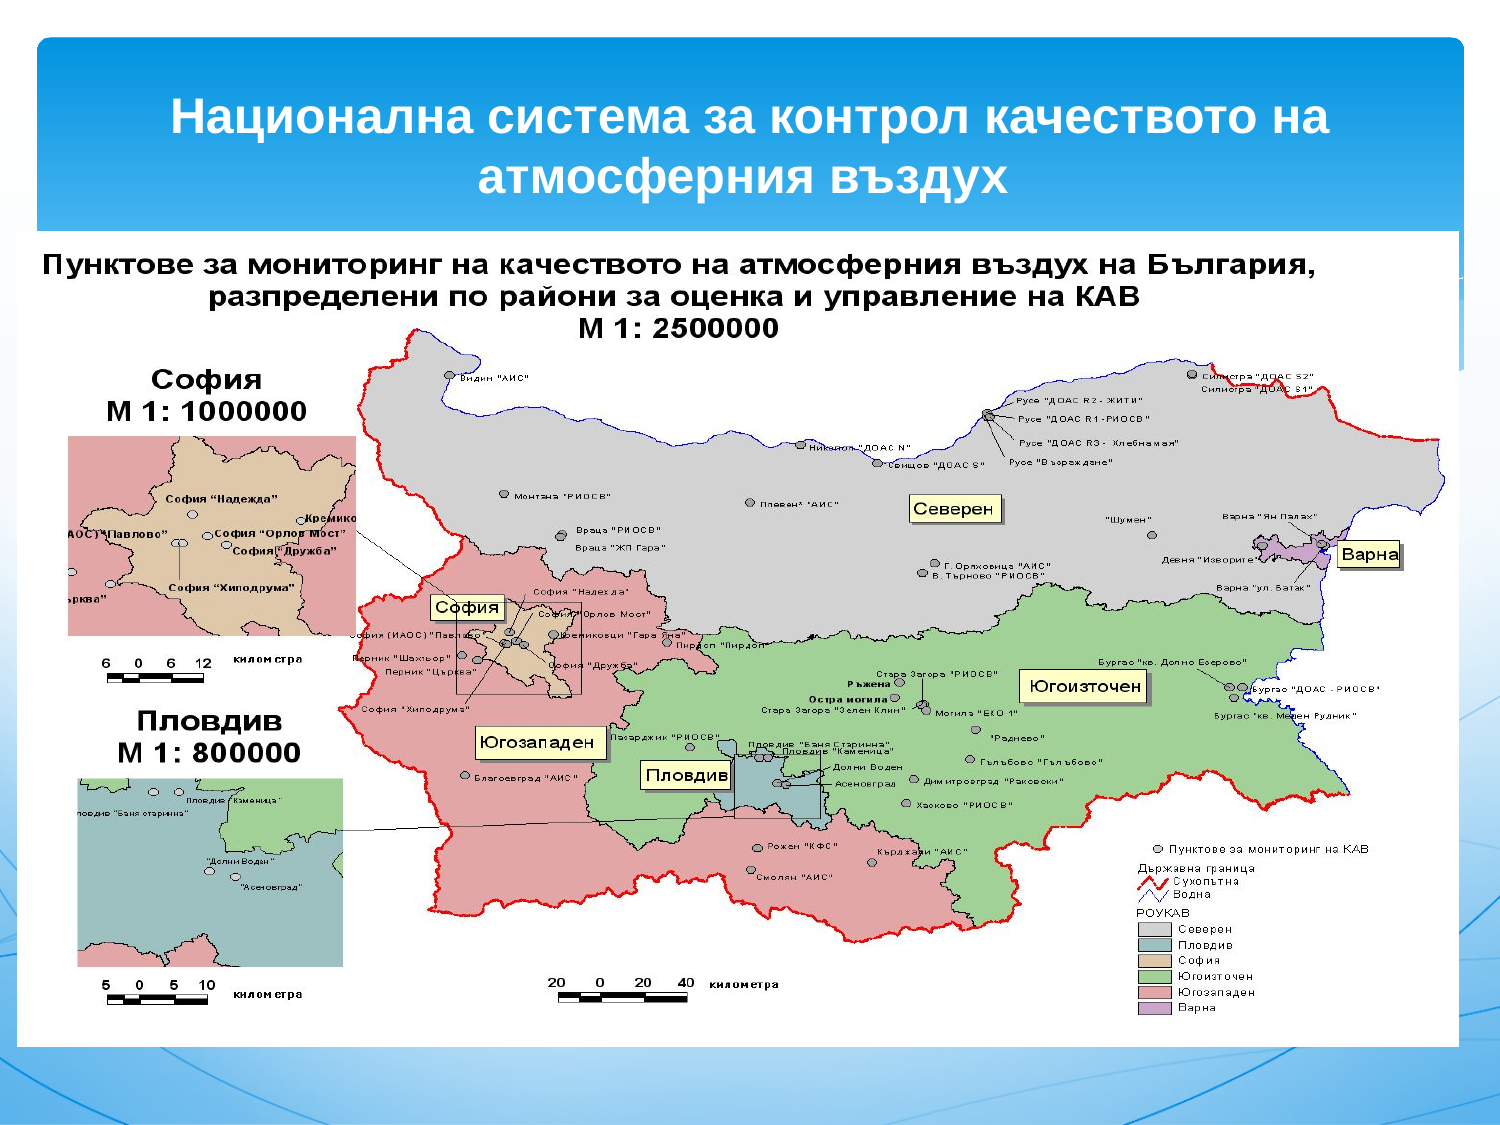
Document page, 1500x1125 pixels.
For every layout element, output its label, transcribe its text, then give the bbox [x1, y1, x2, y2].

title Национална система за контрол качеството на атмосферния въздух [75, 55, 1425, 230]
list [17, 231, 1459, 1047]
